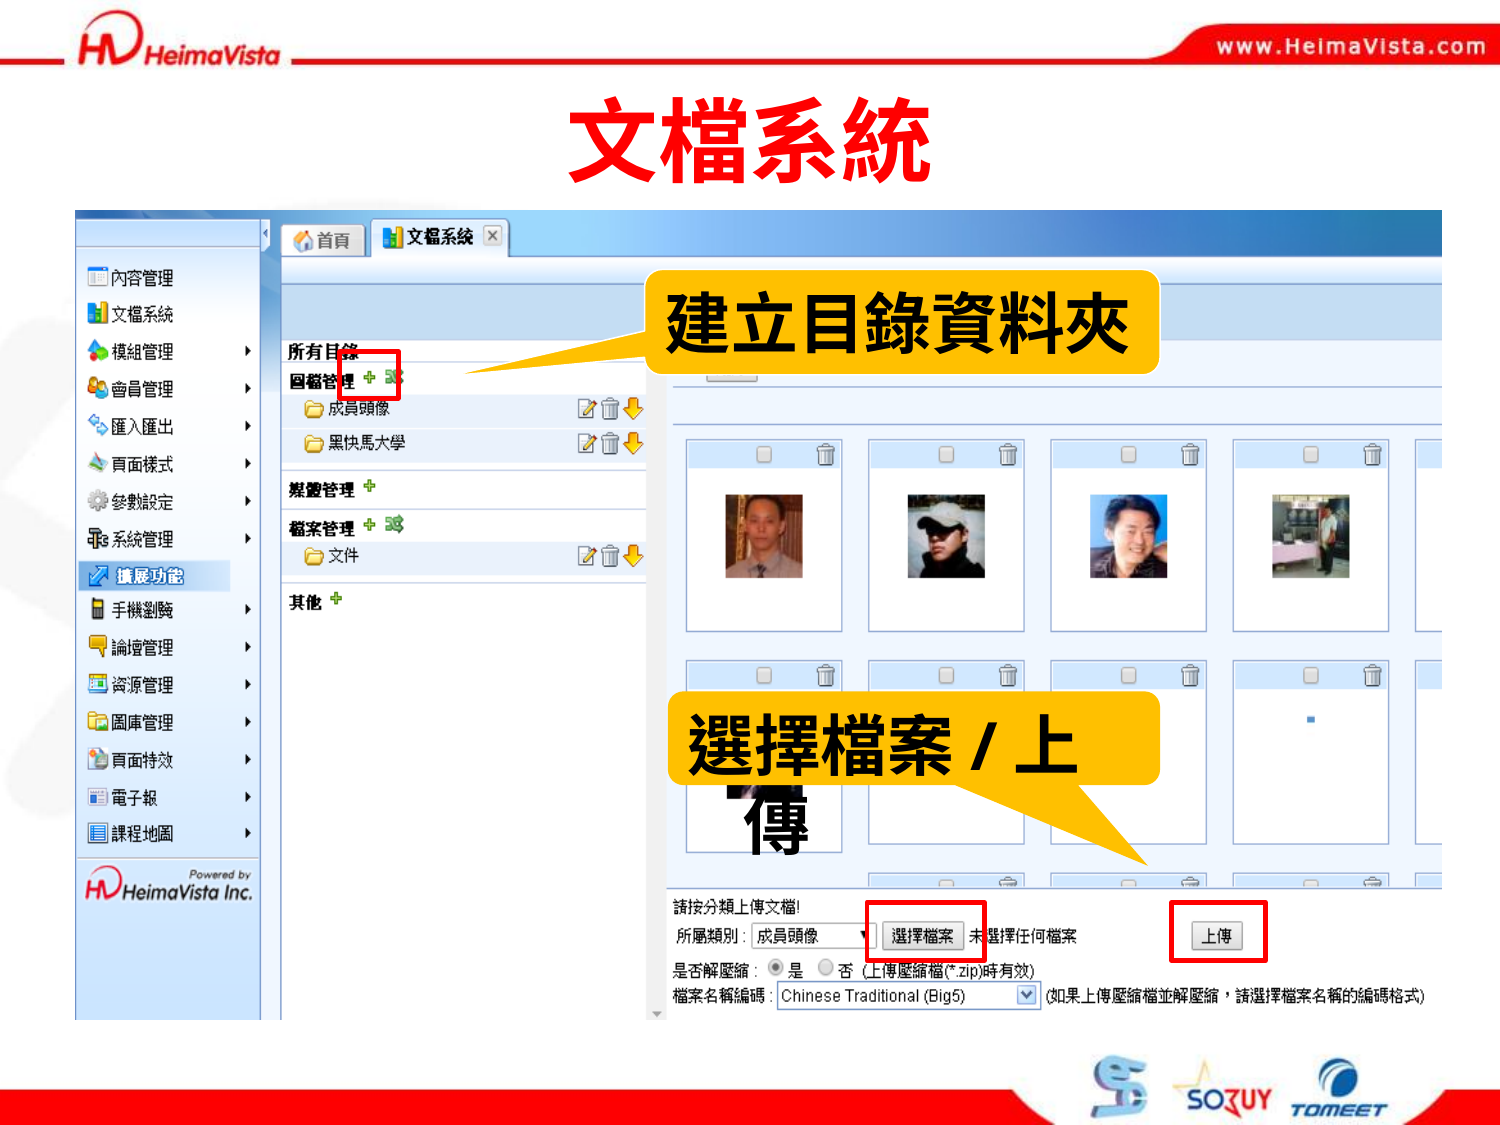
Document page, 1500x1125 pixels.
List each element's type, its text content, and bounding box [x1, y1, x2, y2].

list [74, 210, 1442, 1020]
picture [0, 0, 1500, 1125]
title 文檔系統 [74, 44, 1426, 210]
